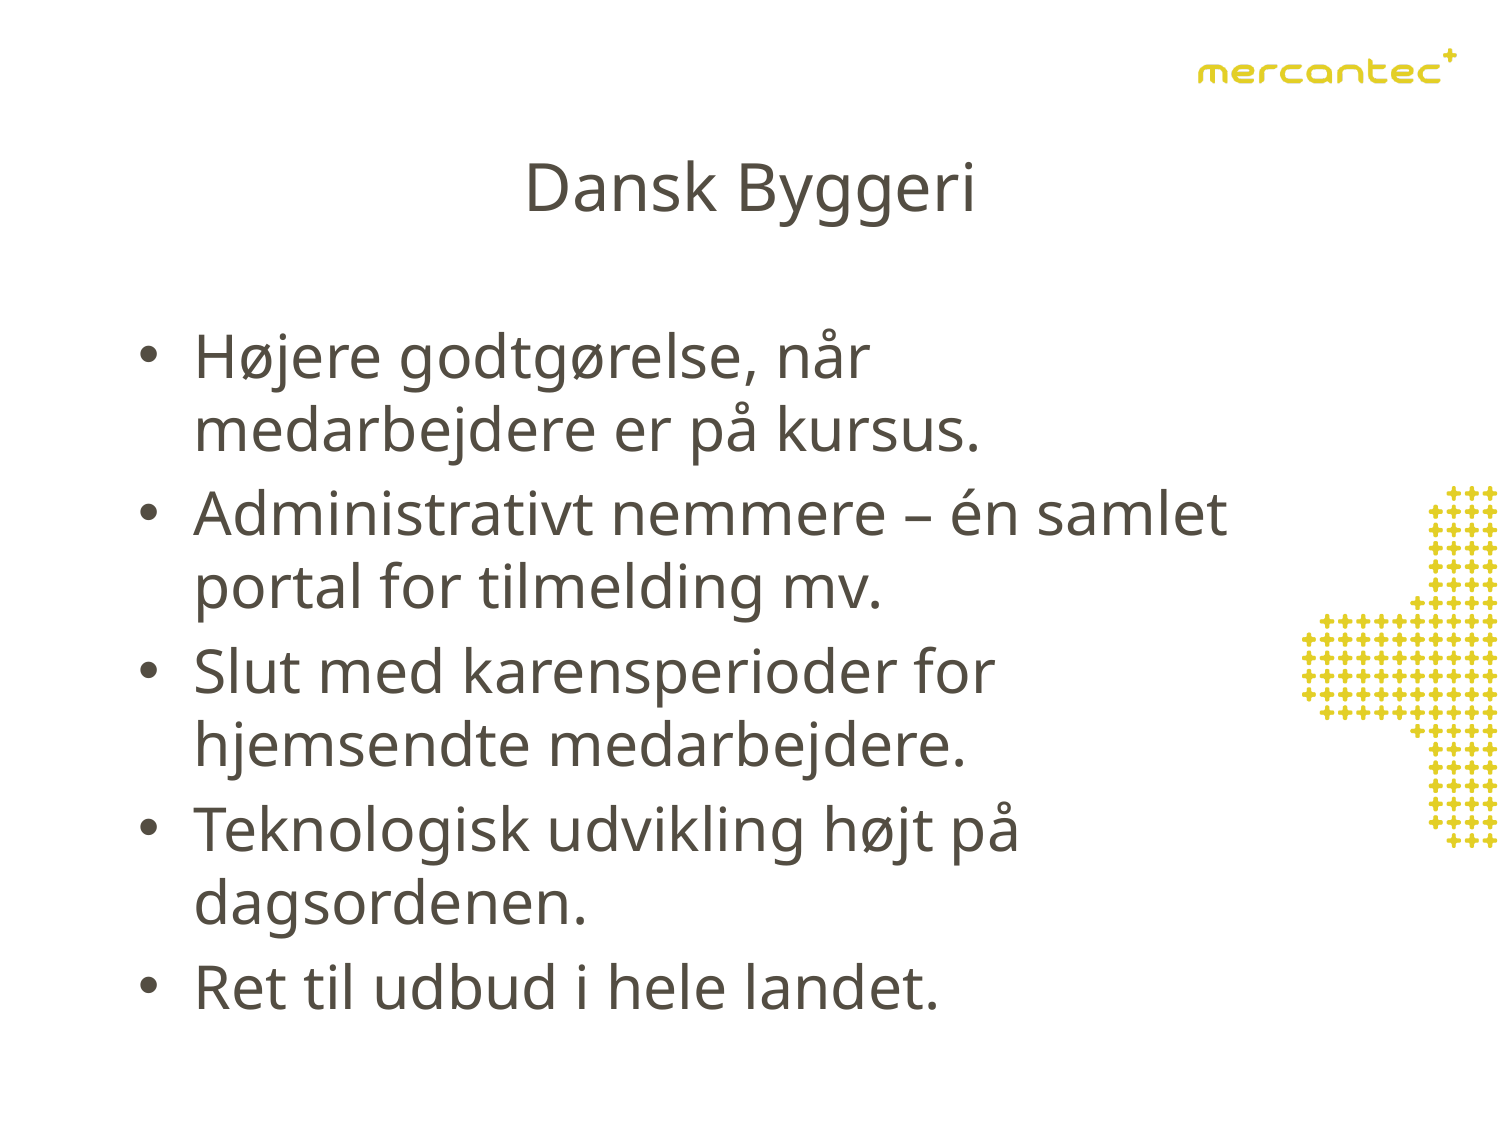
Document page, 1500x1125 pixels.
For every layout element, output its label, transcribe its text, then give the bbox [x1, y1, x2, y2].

picture [1197, 44, 1457, 93]
list Højere godtgørelse, når medarbejdere er på kursus. Administrativt nemmere – én samlet portal for tilmelding mv. Slut med karensperioder for hjemsendte medarbejdere. Teknologisk udvikling højt på dagsordenen. Ret til udbud i hele landet. [123, 309, 1293, 1032]
title Dansk Byggeri [124, 86, 1377, 284]
picture [1293, 476, 1500, 858]
